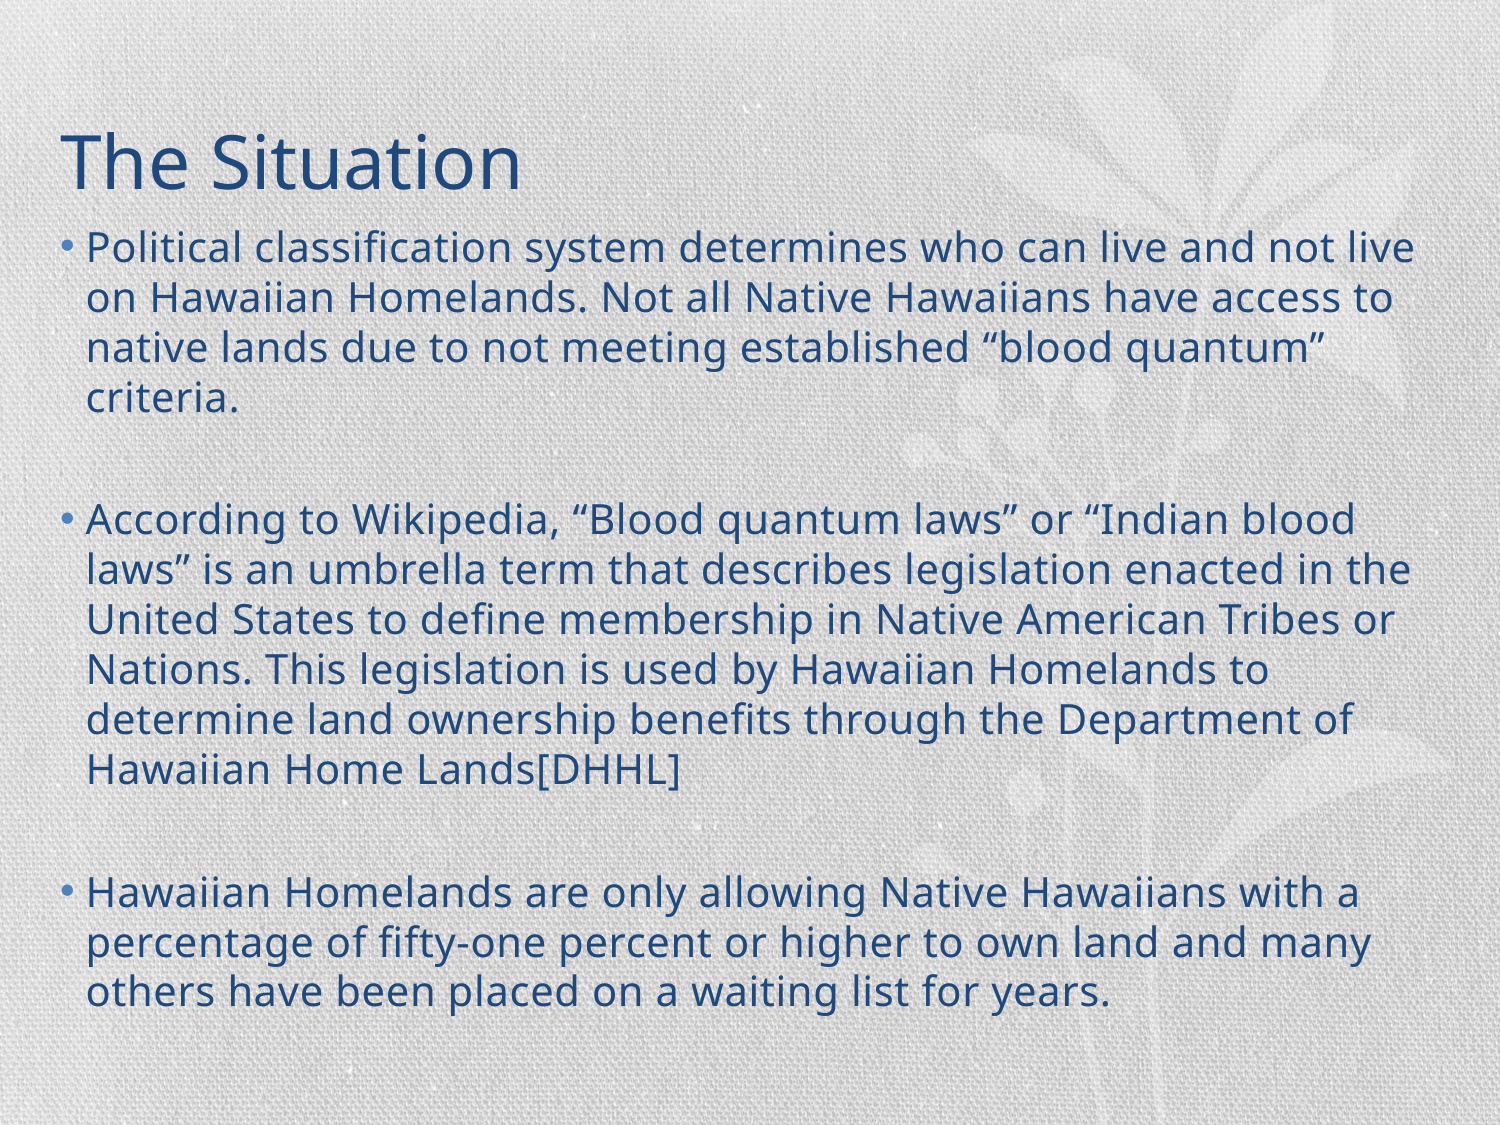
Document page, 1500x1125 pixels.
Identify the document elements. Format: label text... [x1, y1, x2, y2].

list Political classification system determines who can live and not live on Hawaiian Homelands. Not all Native Hawaiians have access to native lands due to not meeting established “blood quantum” criteria. According to Wikipedia, “Blood quantum laws” or “Indian blood laws” is an umbrella term that describes legislation enacted in the United States to define membership in Native American Tribes or Nations. This legislation is used by Hawaiian Homelands to determine land ownership benefits through the Department of Hawaiian Home Lands[DHHL] Hawaiian Homelands are only allowing Native Hawaiians with a percentage of fifty-one percent or higher to own land and many others have been placed on a waiting list for years. [45, 213, 1455, 1023]
title The Situation [45, 37, 1455, 213]
